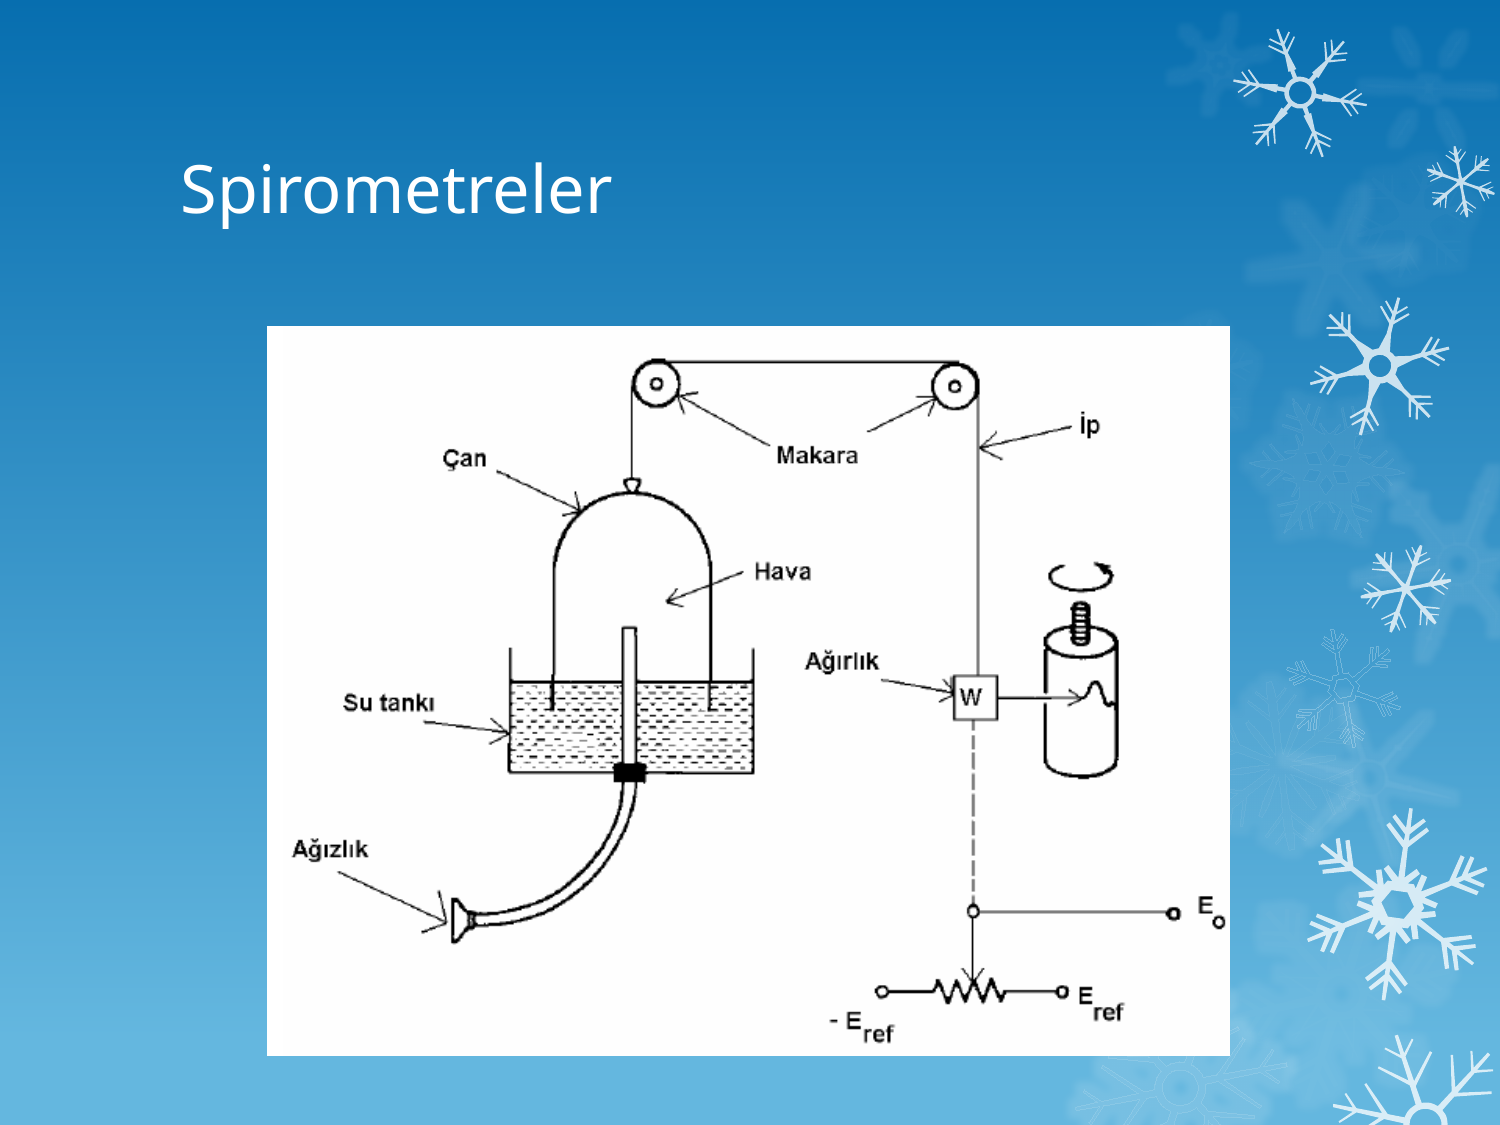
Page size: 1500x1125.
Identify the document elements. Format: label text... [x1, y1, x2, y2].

picture [266, 325, 1231, 1057]
title Spirometreler [165, 110, 1335, 263]
